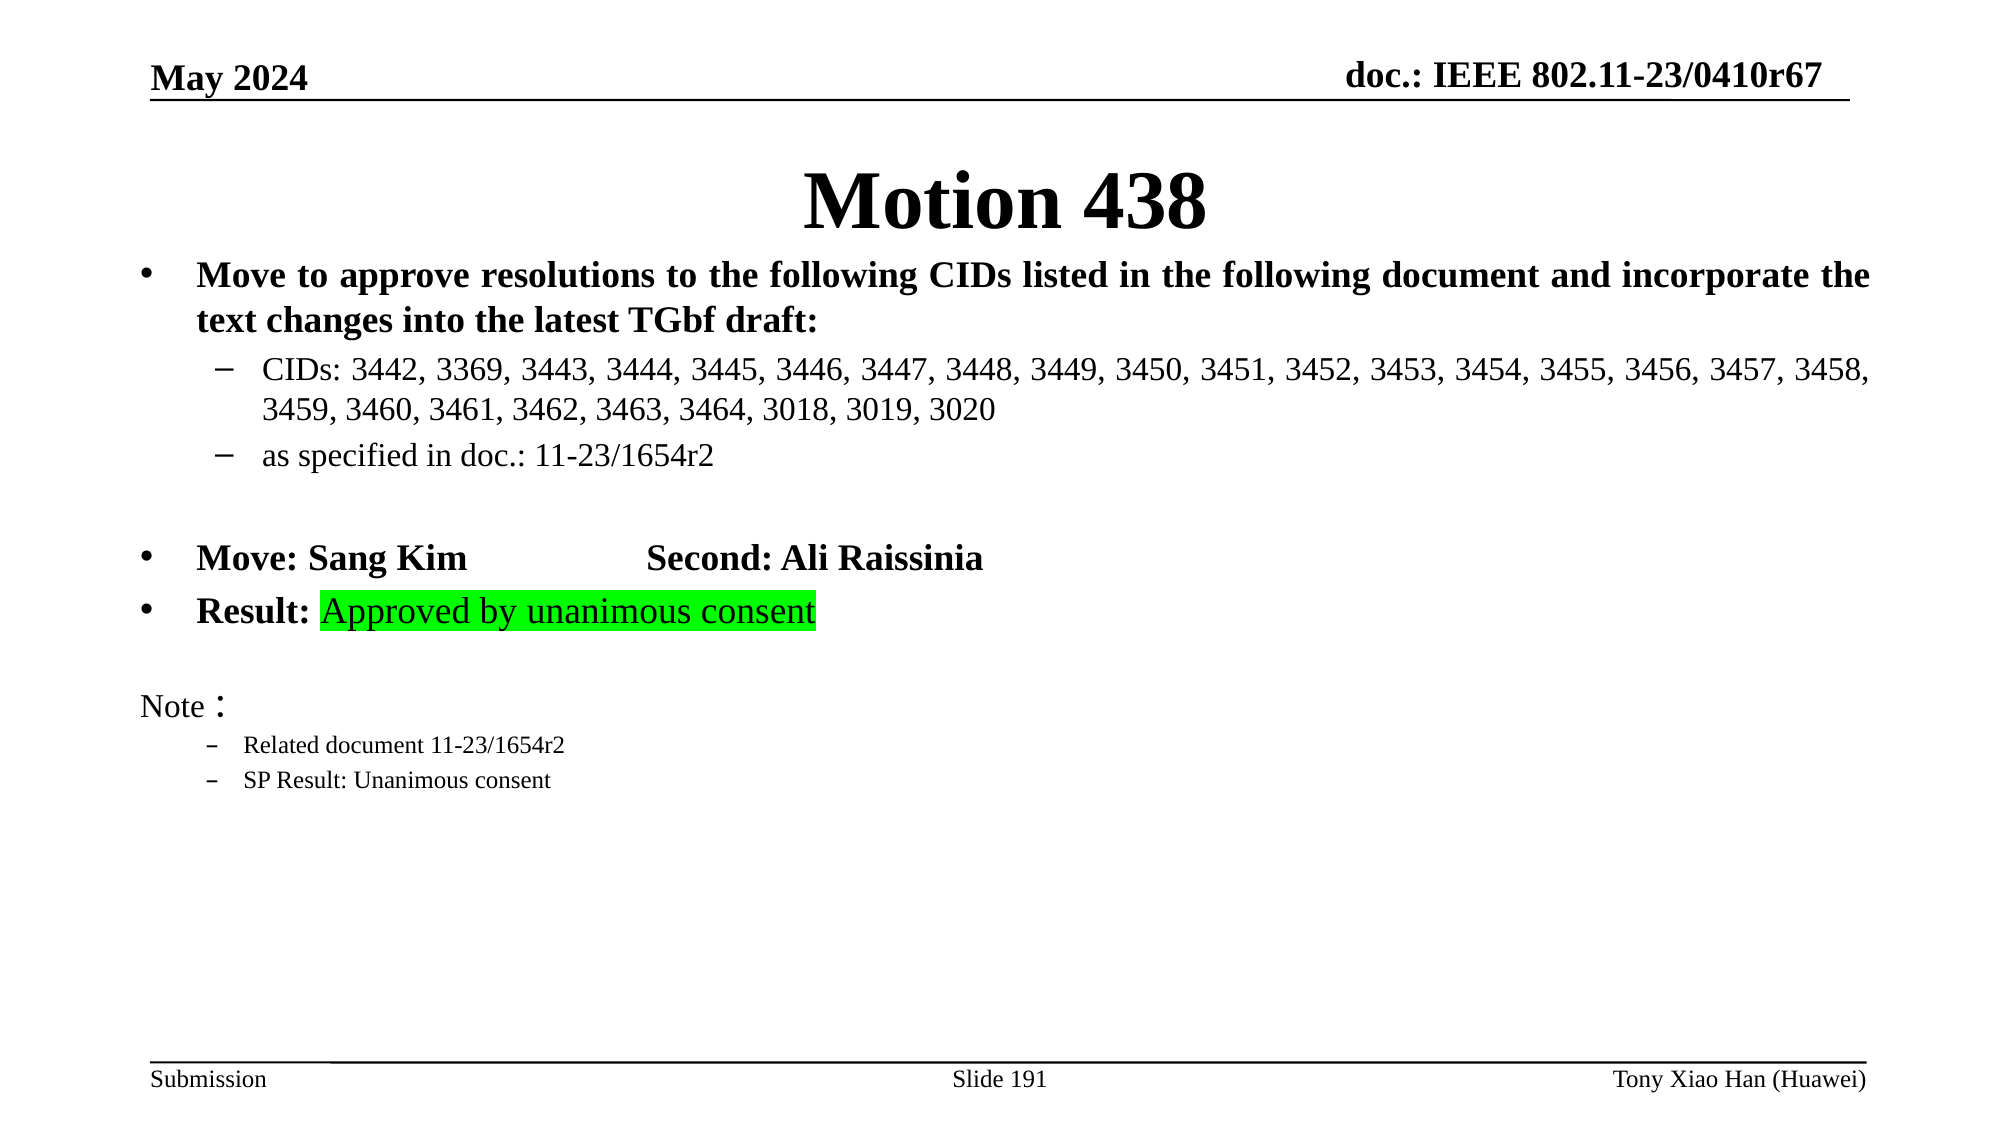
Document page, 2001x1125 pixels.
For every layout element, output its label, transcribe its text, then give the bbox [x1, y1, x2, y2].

text_box Move to approve resolutions to the following CIDs listed in the following document and incorporate the text changes into the latest TGbf draft: CIDs: 3442, 3369, 3443, 3444, 3445, 3446, 3447, 3448, 3449, 3450, 3451, 3452, 3453, 3454, 3455, 3456, 3457, 3458, 3459, 3460, 3461, 3462, 3463, 3464, 3018, 3019, 3020 as specified in doc.: 11-23/1654r2 Move: Sang Kim Second: Ali Raissinia Result: Approved by unanimous consent Note： Related document 11-23/1654r2 SP Result: Unanimous consent [125, 212, 1888, 988]
text_box Motion 438 [368, 137, 1644, 212]
